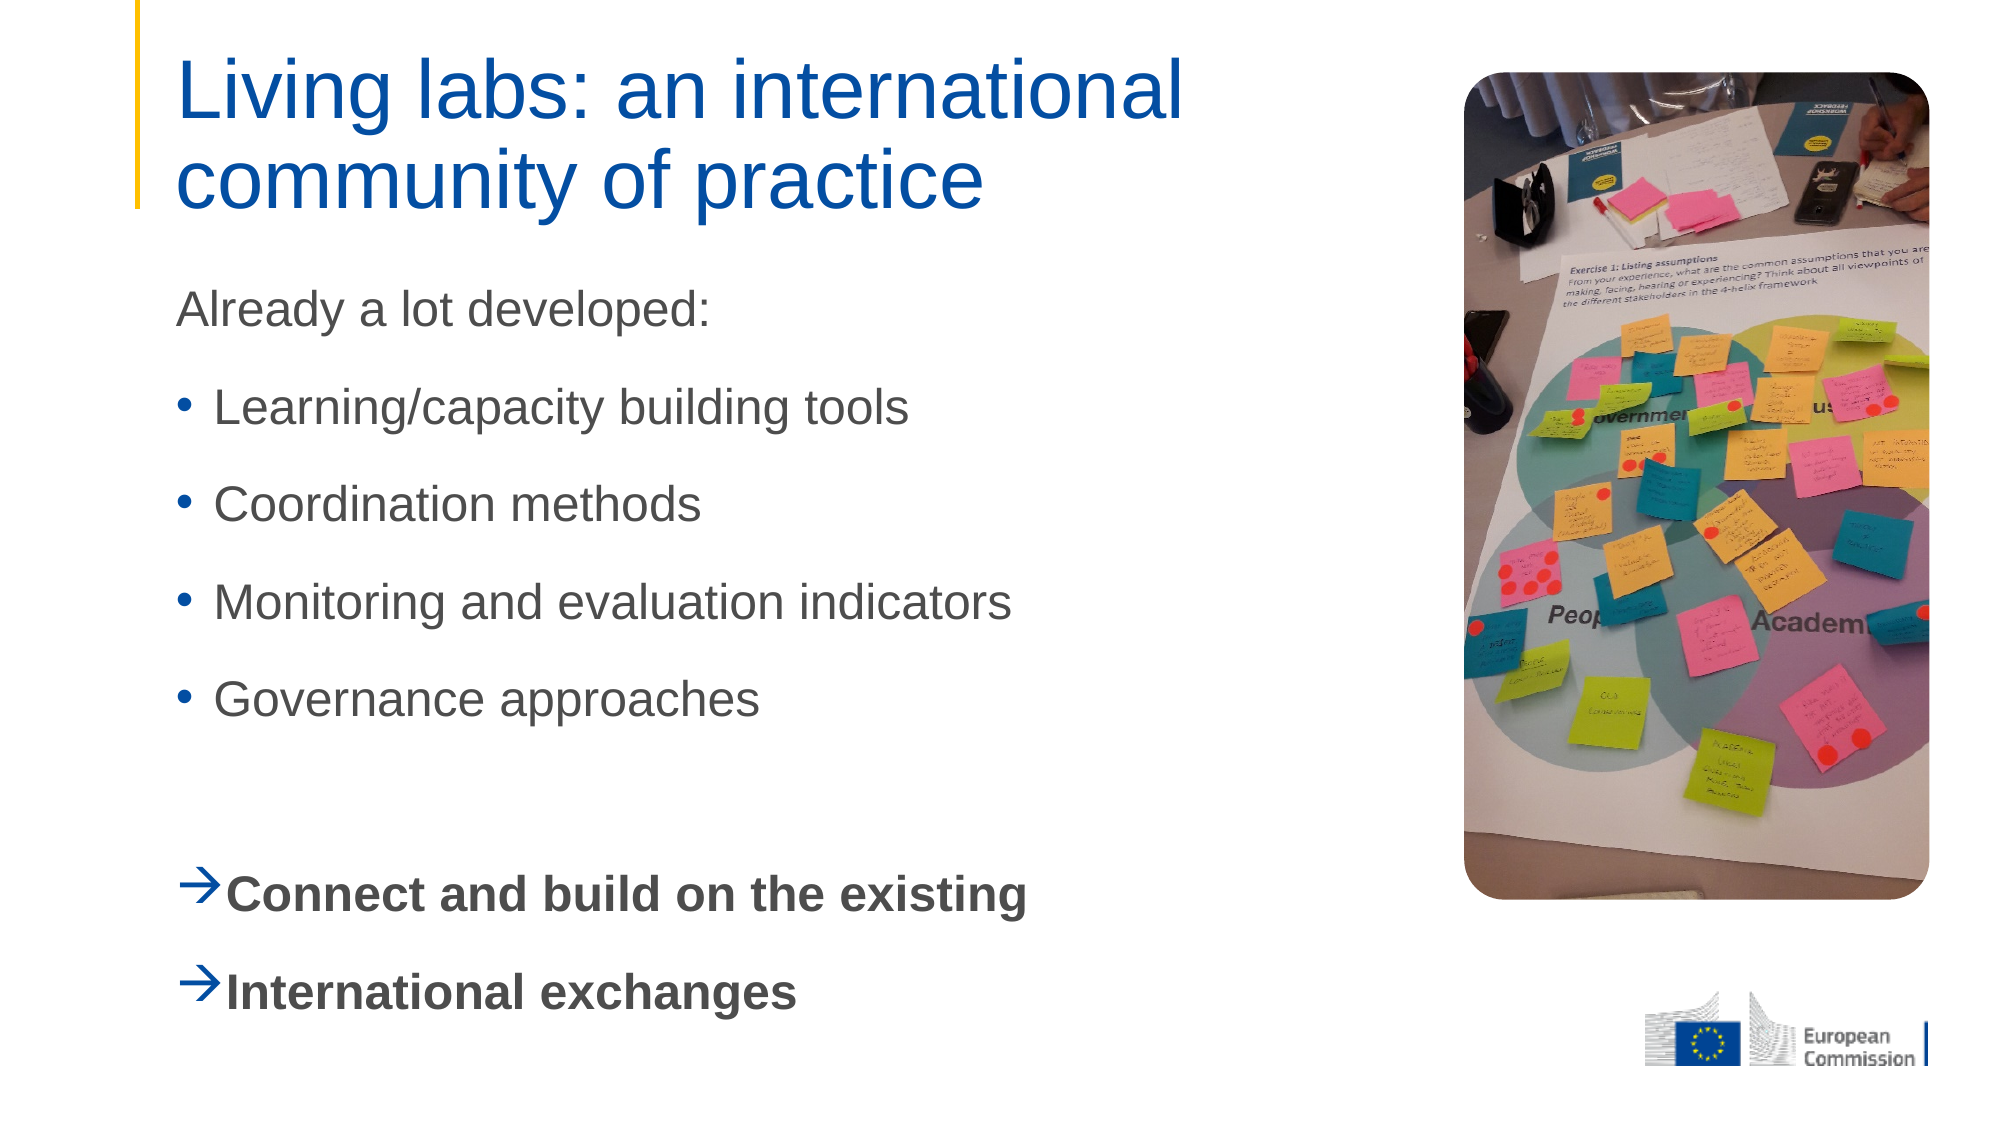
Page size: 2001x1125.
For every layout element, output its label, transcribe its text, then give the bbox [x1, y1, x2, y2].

picture [1283, 72, 2000, 900]
picture [1645, 991, 1928, 1066]
title Living labs: an international community of practice [160, 72, 1497, 227]
list Already a lot developed: Learning/capacity building tools Coordination methods Monitoring and evaluation indicators Governance approaches Connect and build on the existing International exchanges [160, 269, 1144, 937]
